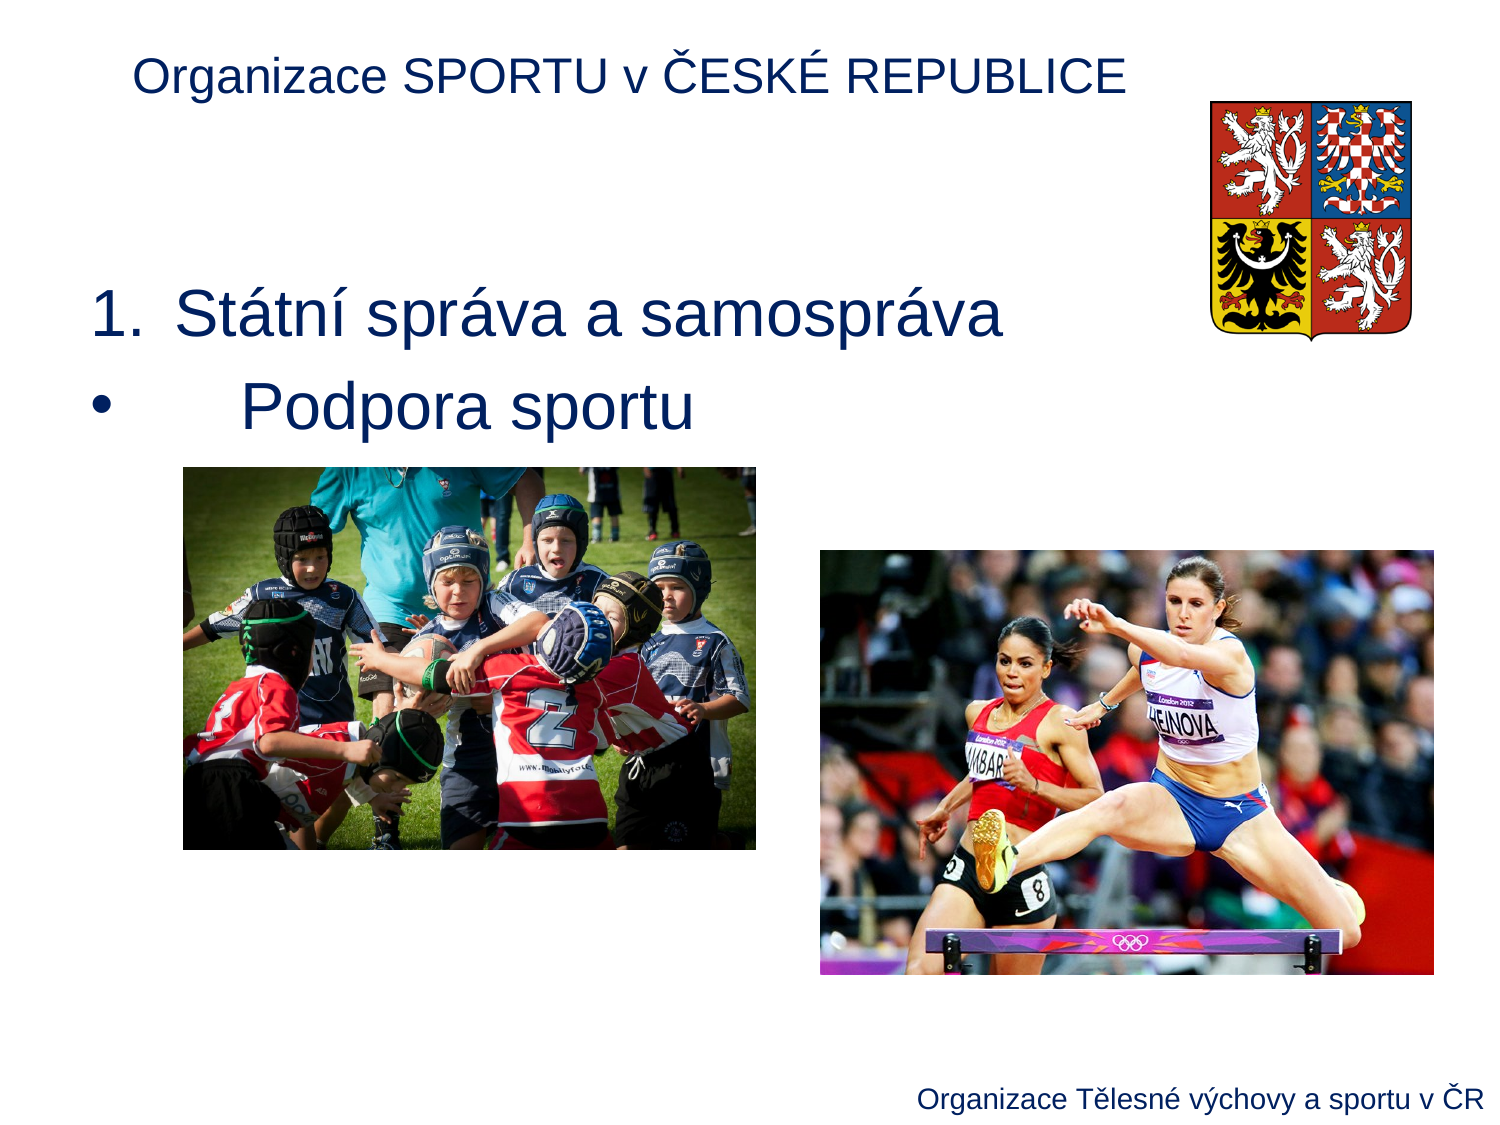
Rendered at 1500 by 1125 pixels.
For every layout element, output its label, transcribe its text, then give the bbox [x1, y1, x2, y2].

picture [1210, 101, 1412, 342]
title Organizace SPORTU v ČESKÉ REPUBLICE [0, 27, 1262, 121]
text_box Organizace Tělesné výchovy a sportu v ČR [792, 1072, 1500, 1124]
picture [820, 550, 1434, 975]
list Státní správa a samospráva Podpora sportu [75, 262, 1425, 1005]
picture [182, 467, 756, 850]
